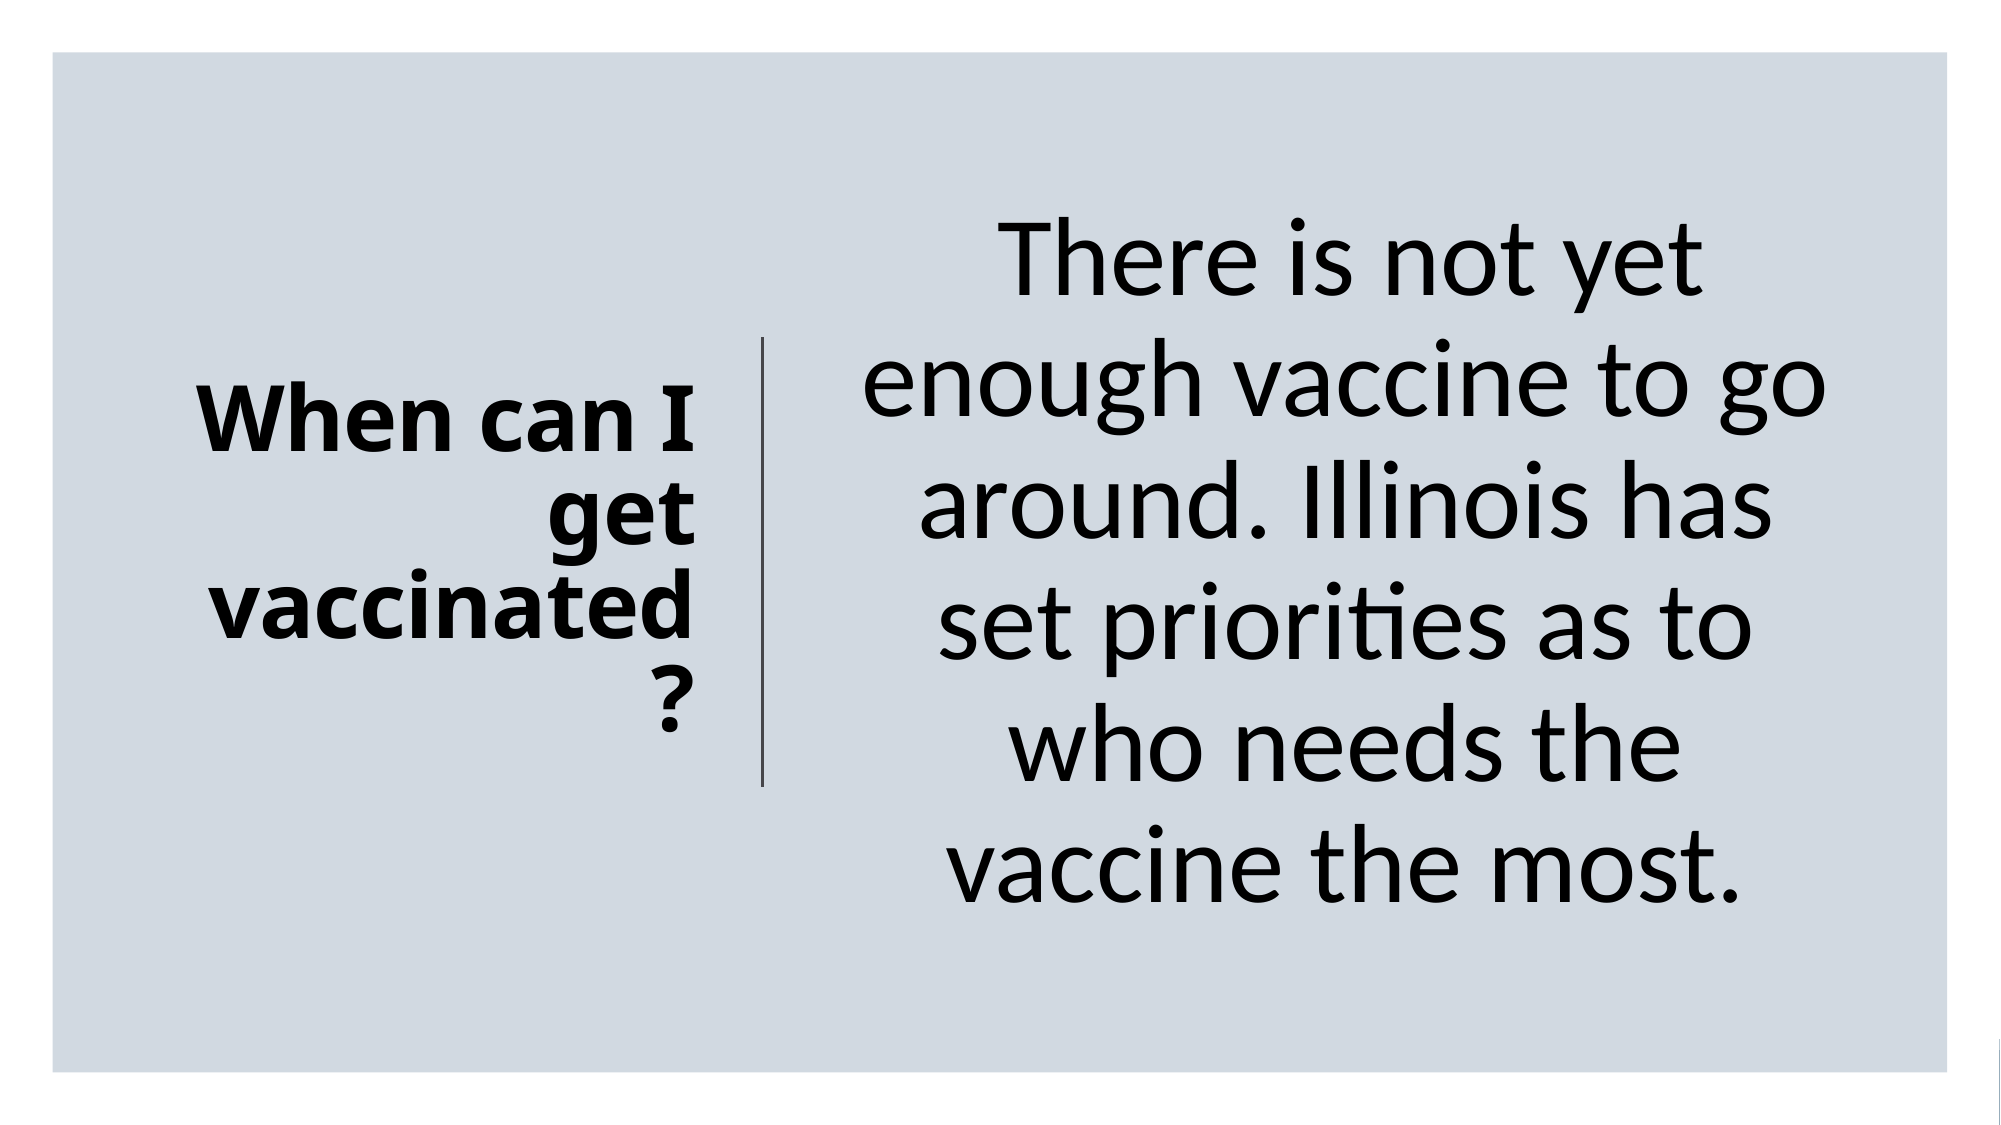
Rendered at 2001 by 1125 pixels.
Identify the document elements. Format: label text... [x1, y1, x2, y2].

title When can I get vaccinated? [158, 158, 711, 969]
list There is not yet enough vaccine to go around. Illinois has set priorities as to who needs the vaccine the most. [835, 157, 1842, 968]
text_box [51, 51, 1948, 1074]
text_box [0, 0, 2000, 1125]
